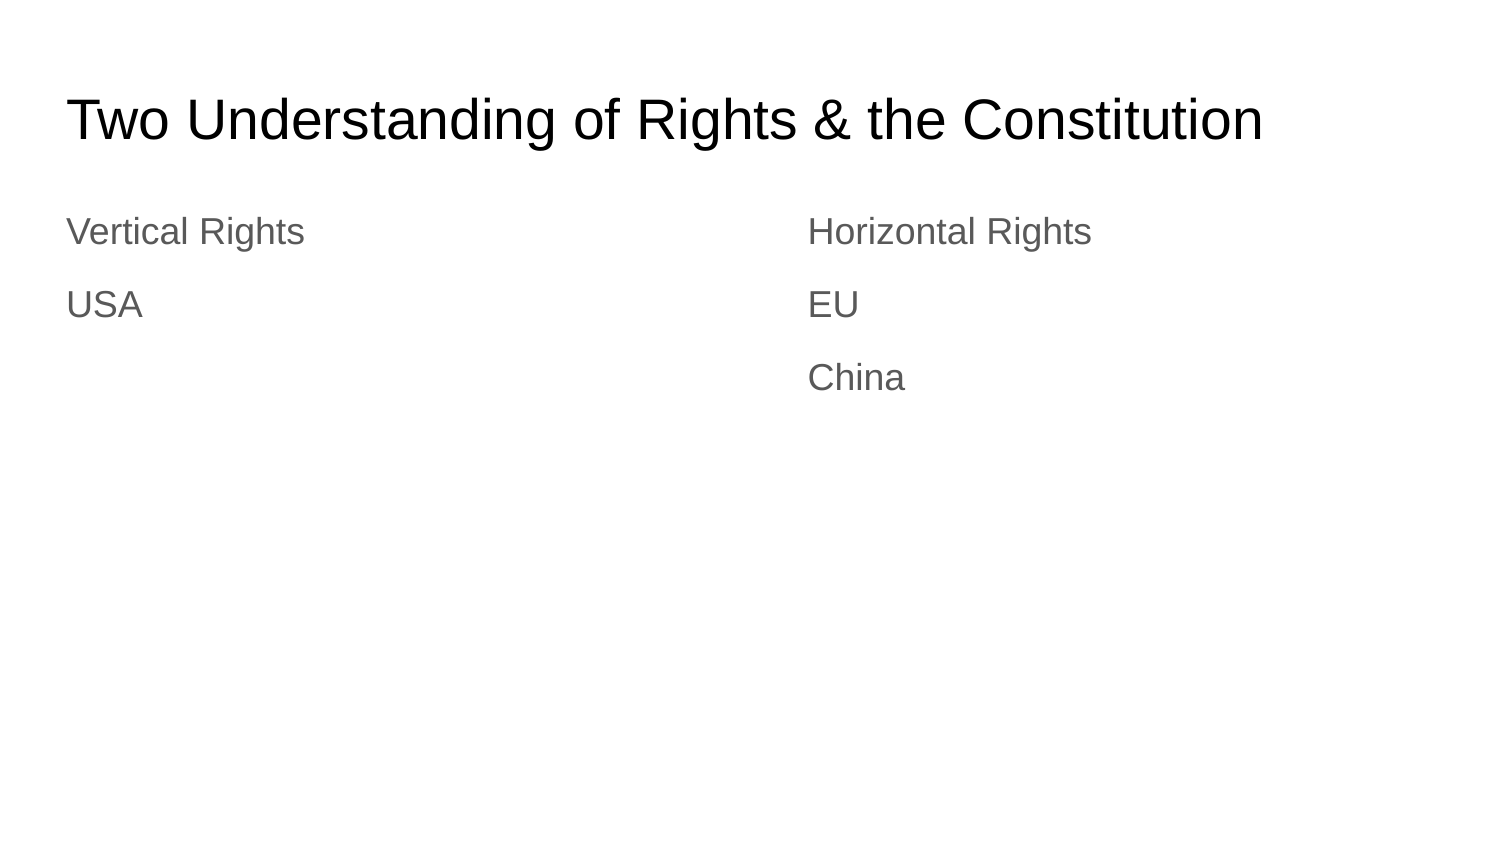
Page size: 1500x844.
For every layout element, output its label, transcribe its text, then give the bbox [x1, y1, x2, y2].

title Two Understanding of Rights & the Constitution [51, 72, 1449, 167]
list Horizontal Rights EU China [792, 189, 1449, 750]
list Vertical Rights USA [51, 189, 708, 750]
